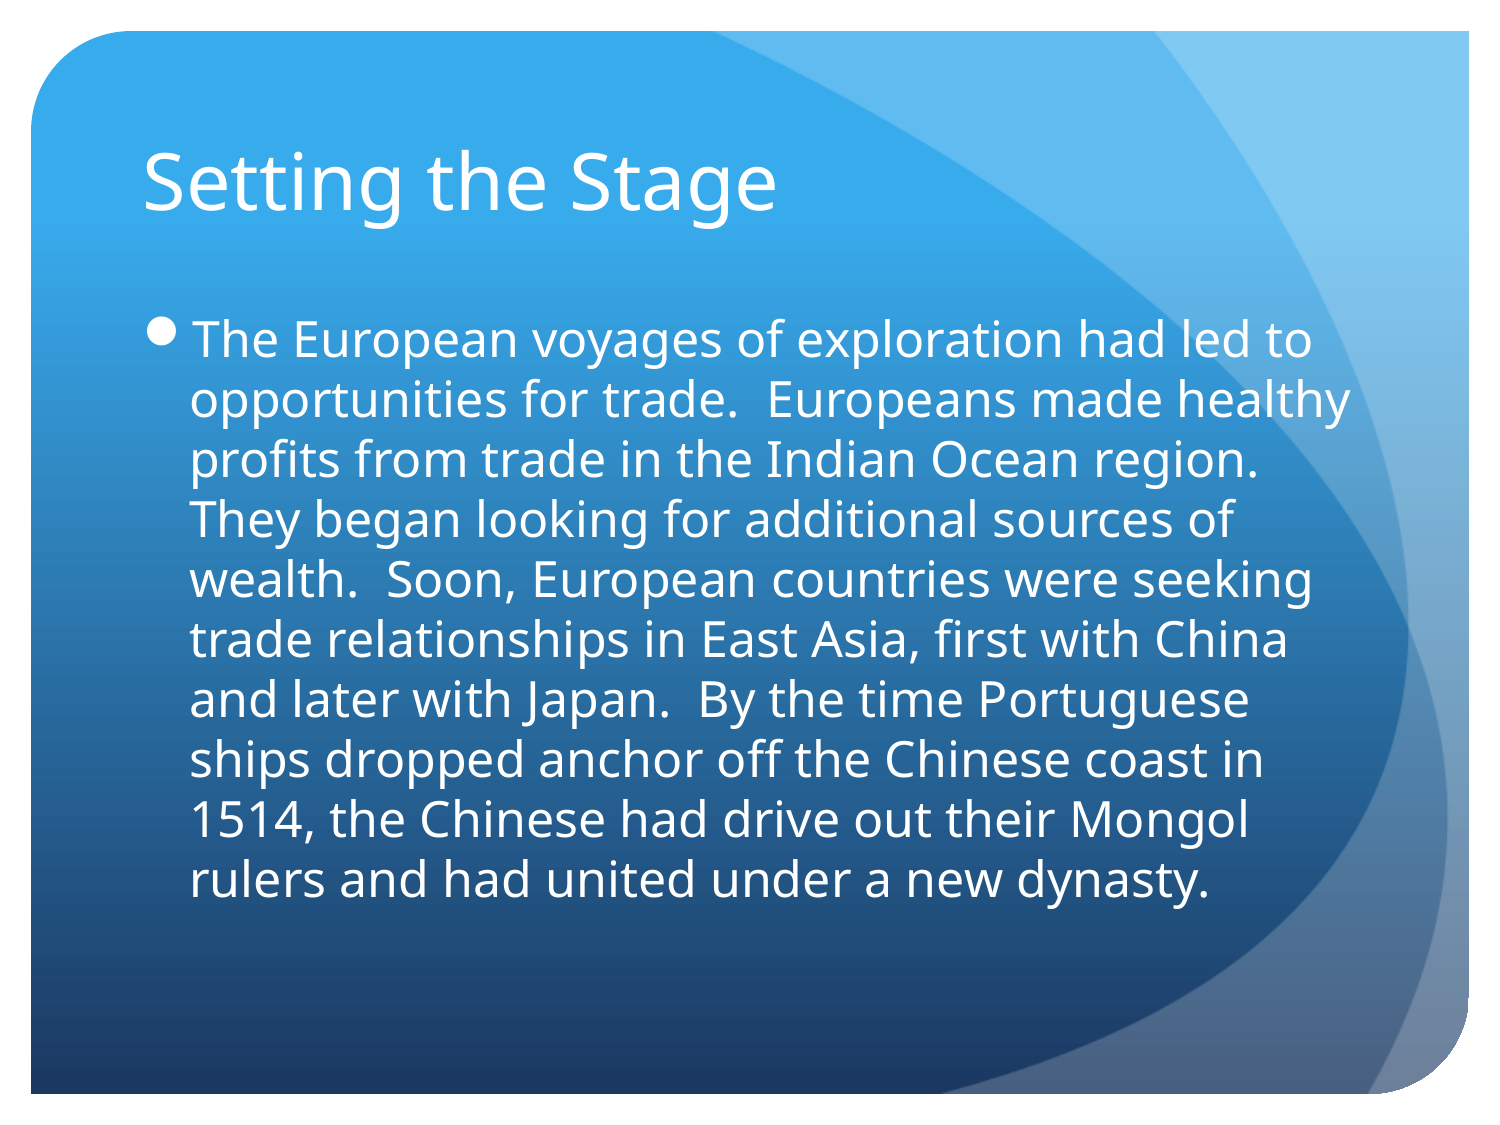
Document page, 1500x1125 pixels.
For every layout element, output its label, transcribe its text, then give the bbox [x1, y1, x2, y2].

list The European voyages of exploration had led to opportunities for trade. Europeans made healthy profits from trade in the Indian Ocean region. They began looking for additional sources of wealth. Soon, European countries were seeking trade relationships in East Asia, first with China and later with Japan. By the time Portuguese ships dropped anchor off the Chinese coast in 1514, the Chinese had drive out their Mongol rulers and had united under a new dynasty. [127, 299, 1372, 991]
picture [24, 30, 1473, 1094]
title Setting the Stage [127, 62, 1372, 234]
